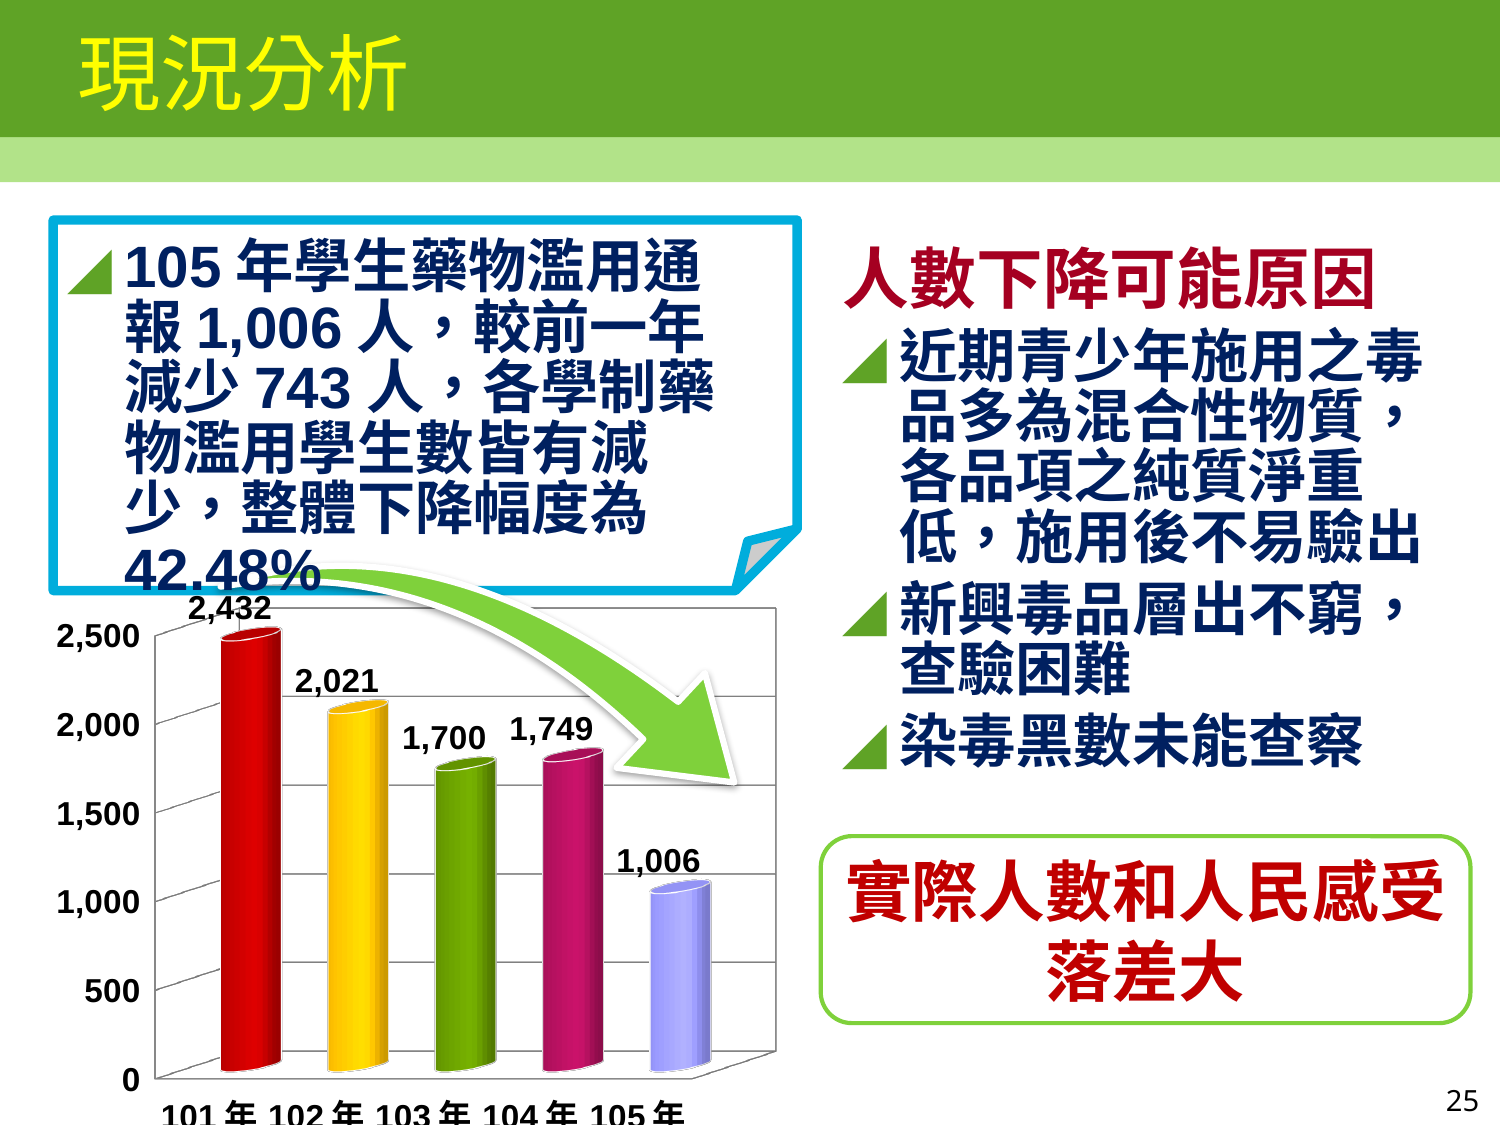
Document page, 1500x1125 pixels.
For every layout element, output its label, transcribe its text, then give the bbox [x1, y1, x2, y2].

text_box 實際人數和人民感受落差大 [818, 834, 1473, 1026]
text_box [51, 217, 800, 588]
list 人數下降可能原因 近期青少年施用之毒品多為混合性物質，各品項之純質淨重低，施用後不易驗出 新興毒品層出不窮，查驗困難 染毒黑數未能查察 [827, 219, 1448, 811]
slide_number 25 [1144, 1074, 1495, 1114]
text_box 105年學生藥物濫用通報1,006人，較前一年減少743人，各學制藥物濫用學生數皆有減少，整體下降幅度為42.48% [53, 231, 756, 588]
chart [40, 589, 792, 1125]
title 現況分析 [62, 24, 1448, 118]
